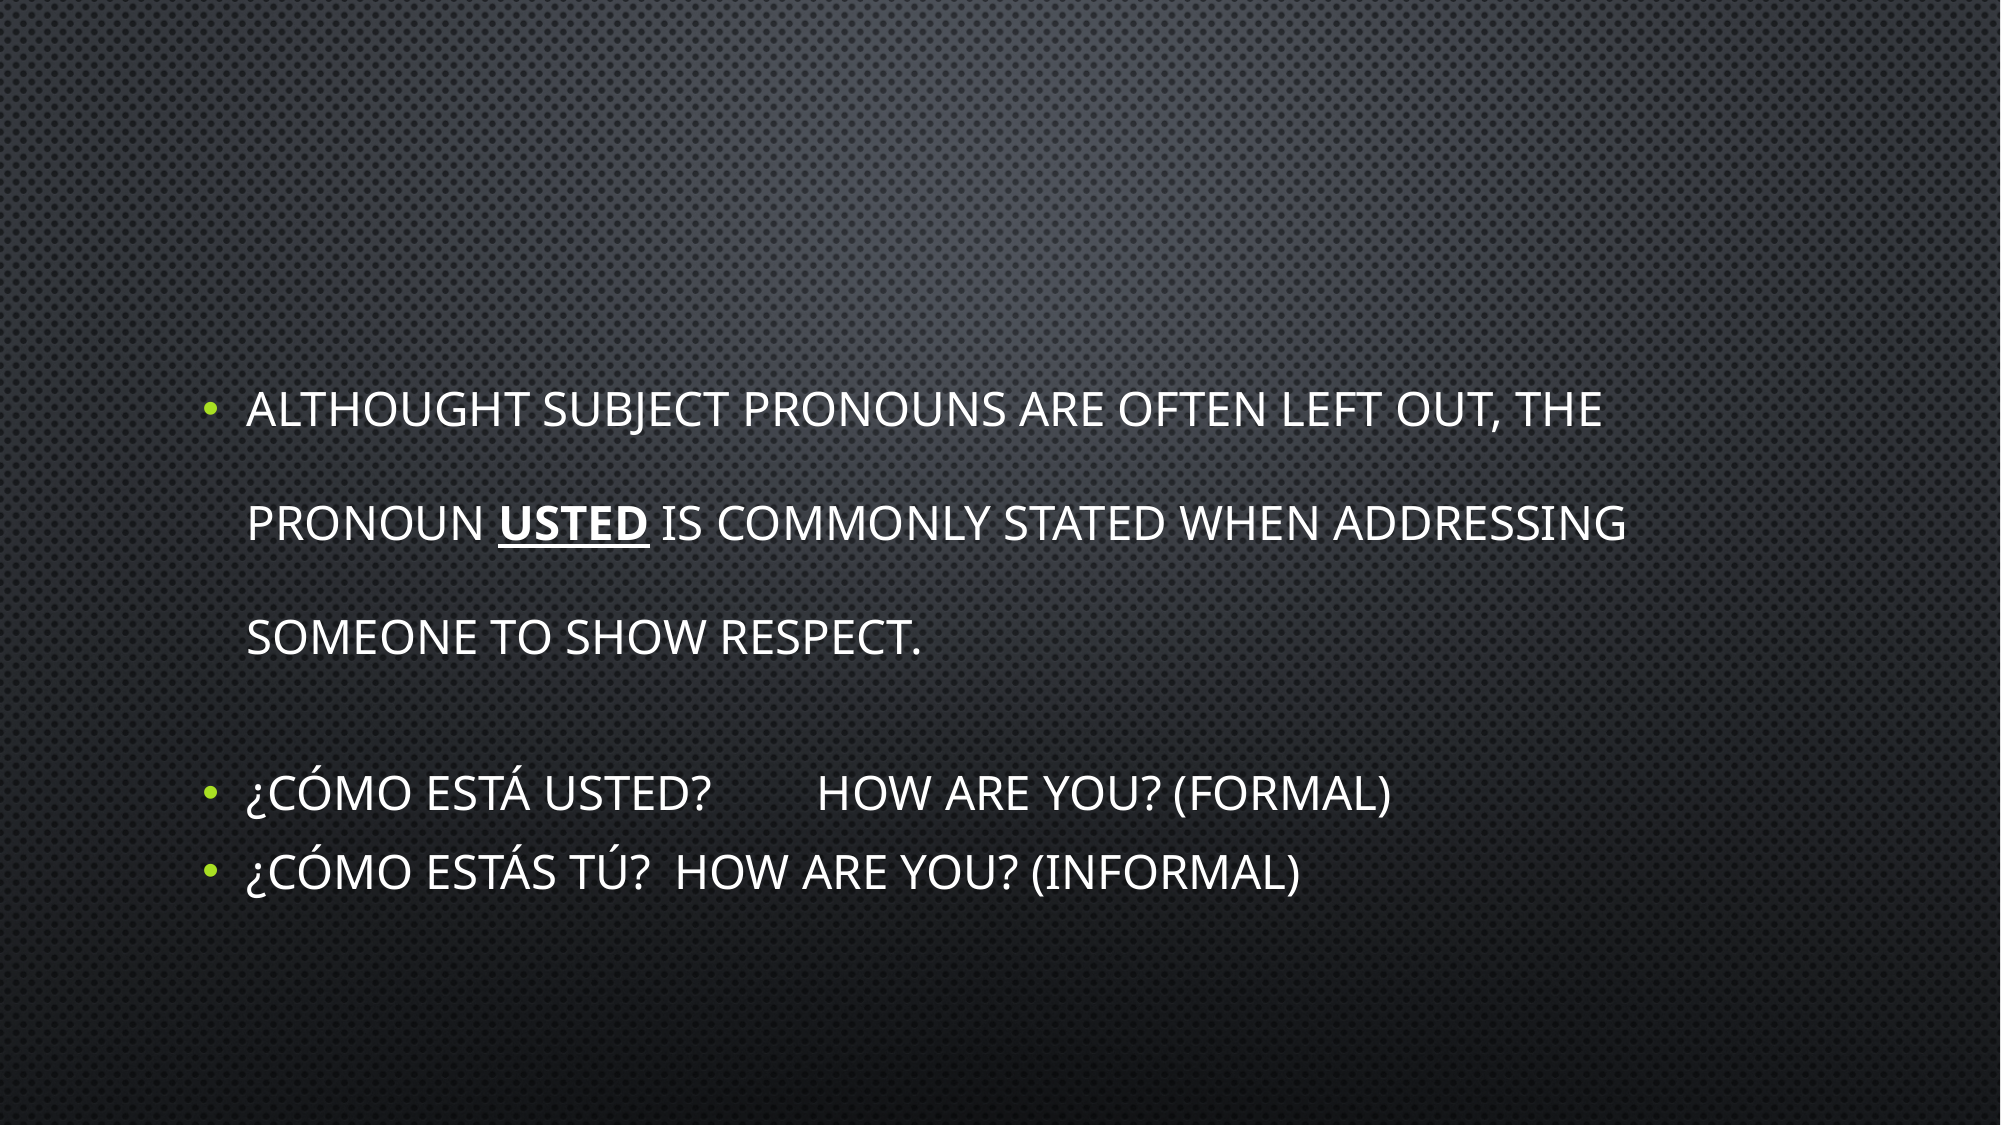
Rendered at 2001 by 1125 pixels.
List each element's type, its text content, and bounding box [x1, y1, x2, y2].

list Althought subject pronouns are often left out, the pronoun usted is commonly stated when addressing someone to show respect. ¿cómo está usted? How are you? (formal) ¿cómo estás tú? How are you? (informal) [187, 270, 1813, 950]
